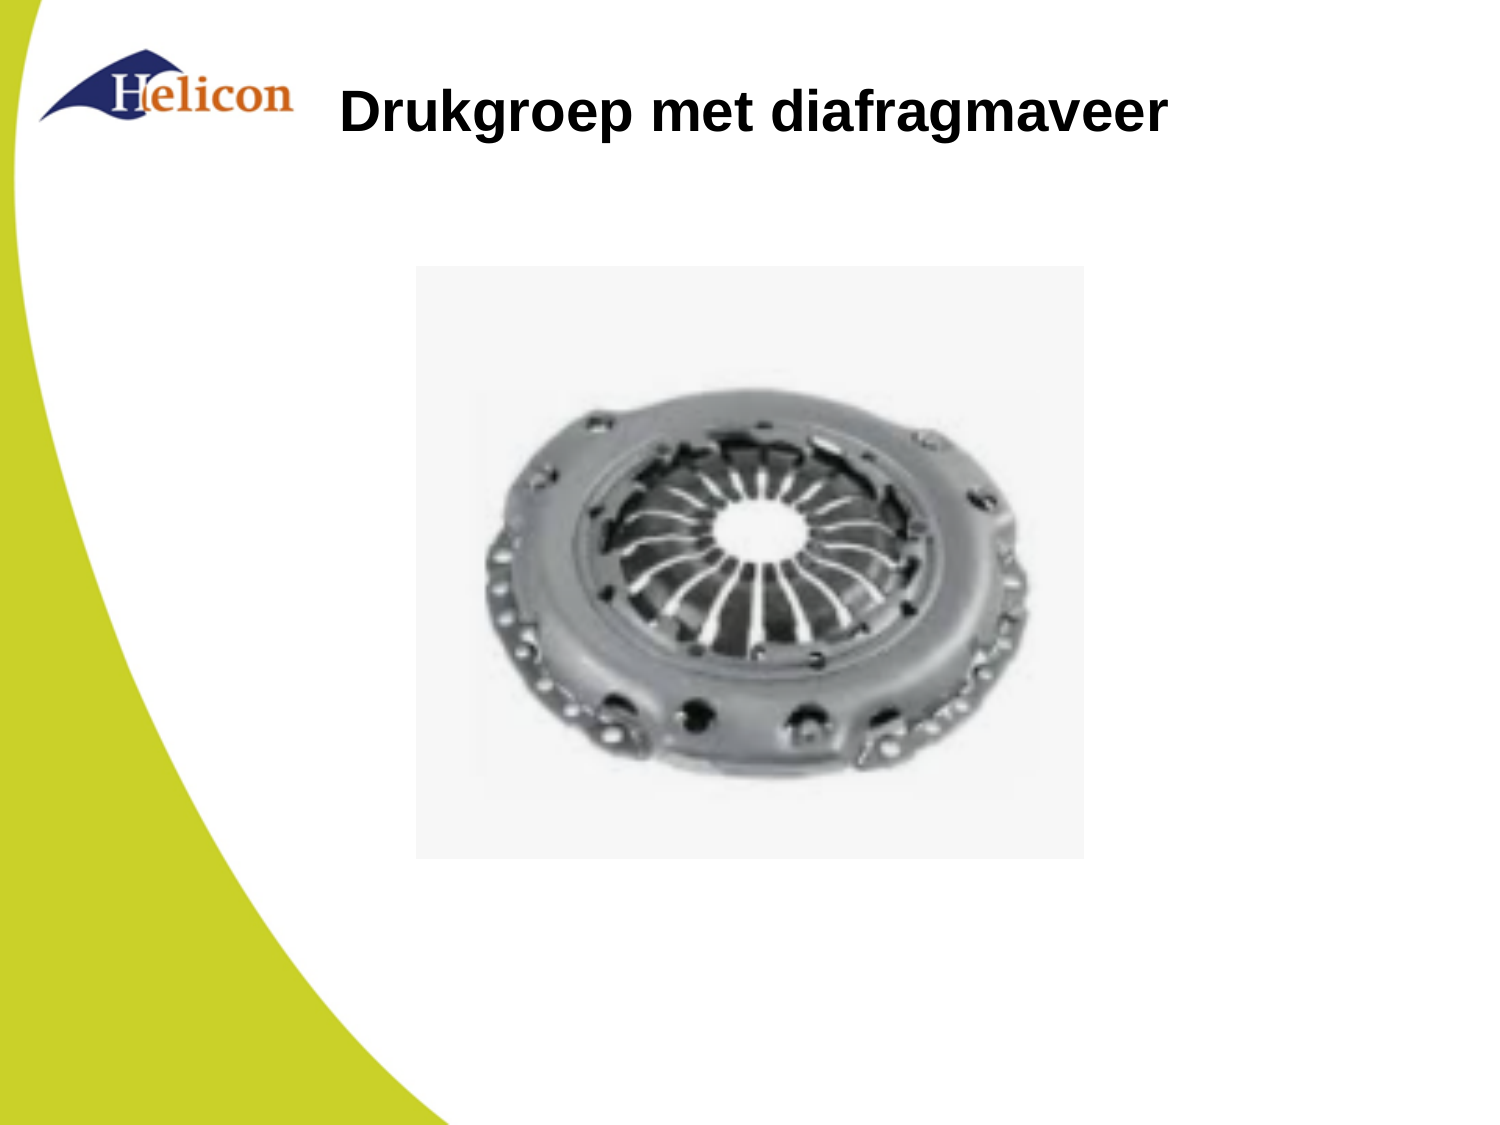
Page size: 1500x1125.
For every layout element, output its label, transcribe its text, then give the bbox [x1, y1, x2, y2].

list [416, 266, 1084, 859]
title Drukgroep met diafragmaveer [324, 54, 1415, 161]
picture [0, 0, 1500, 1125]
